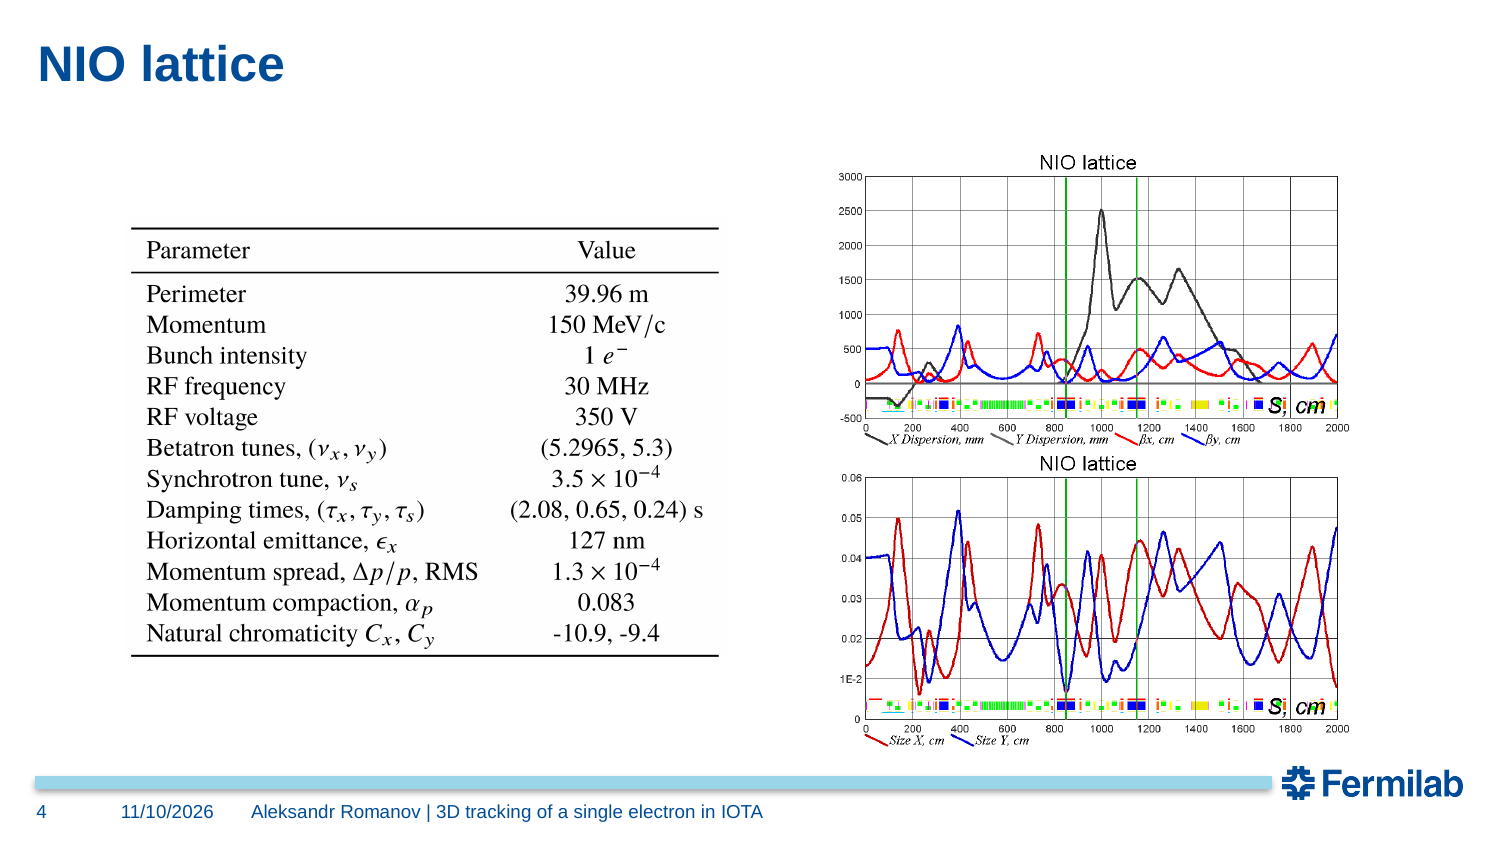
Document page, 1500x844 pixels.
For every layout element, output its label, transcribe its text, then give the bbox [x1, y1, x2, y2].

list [125, 217, 726, 660]
slide_number 4 [36, 800, 105, 830]
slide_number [120, 800, 232, 830]
picture [1282, 766, 1463, 800]
picture [810, 145, 1365, 750]
title NIO lattice [37, 12, 1463, 92]
footer Aleksandr Romanov | 3D tracking of a single electron in IOTA [251, 800, 1279, 831]
